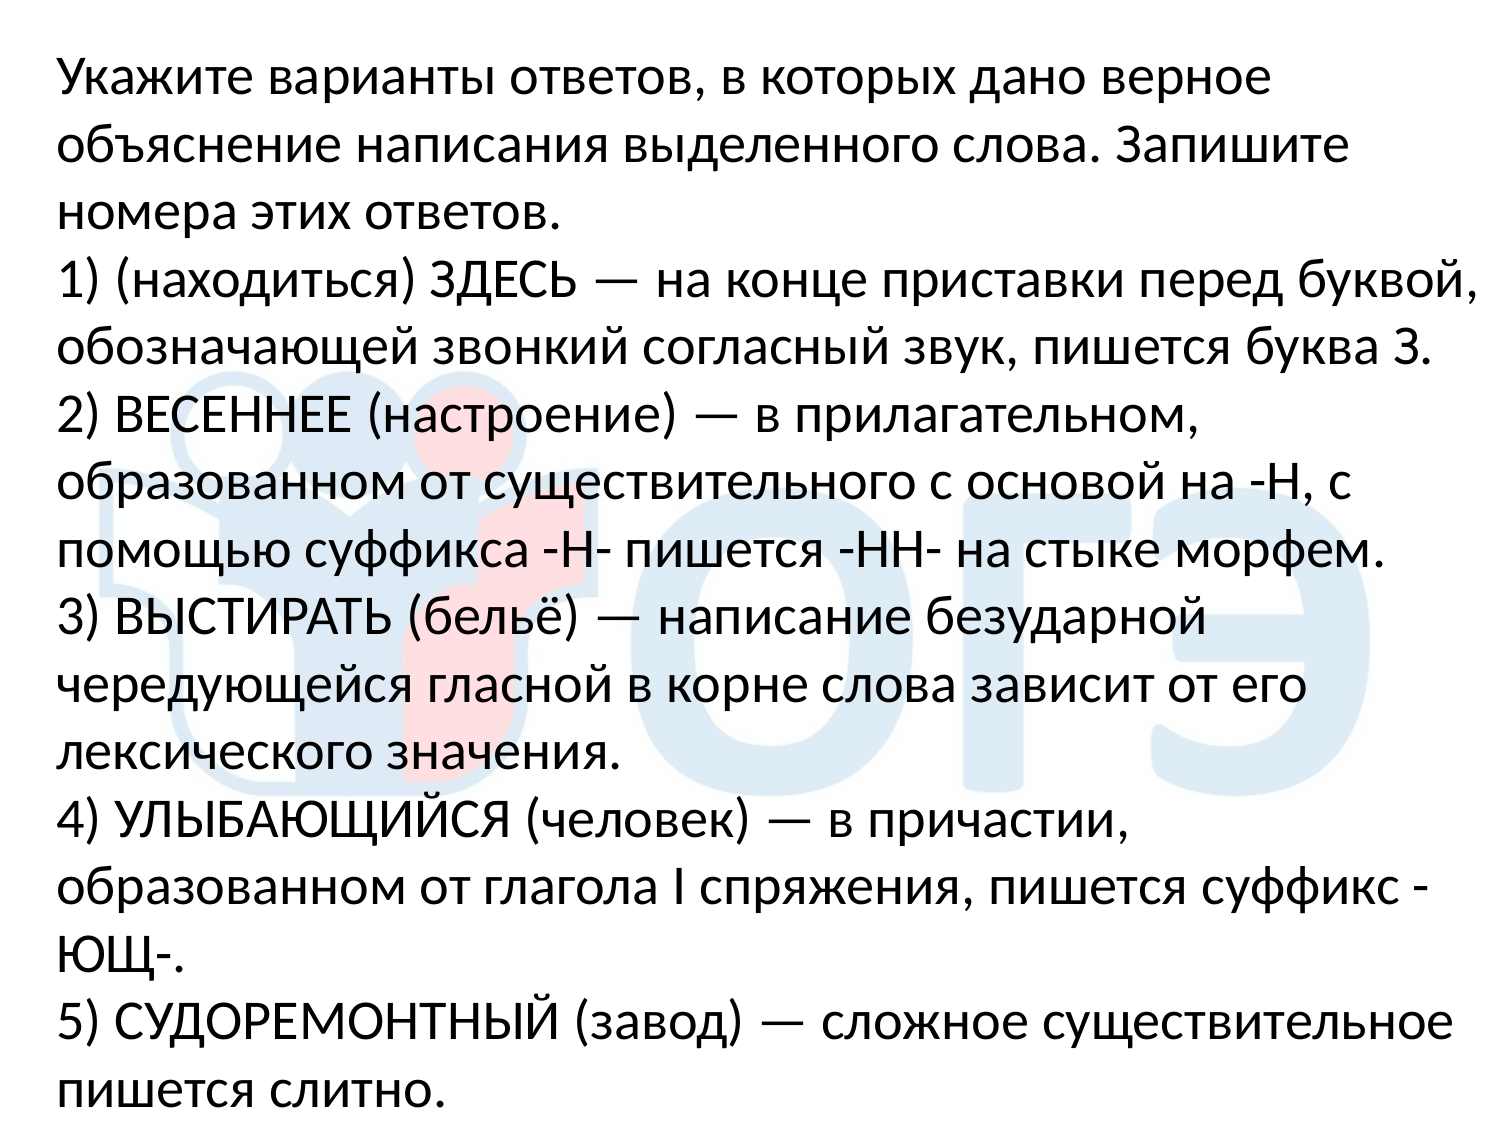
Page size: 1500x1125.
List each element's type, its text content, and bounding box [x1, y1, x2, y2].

text_box Укажите варианты ответов, в которых дано верное объяснение написания выделенного слова. Запишите номера этих ответов. 1) (находиться) ЗДЕСЬ — на конце приставки перед буквой, обозначающей звонкий согласный звук, пишется буква З. 2) ВЕСЕННЕЕ (настроение) — в прилагательном, образованном от существительного с основой на -Н, с помощью суффикса -Н- пишется -НН- на стыке морфем. 3) ВЫСТИРАТЬ (бельё) — написание безударной чередующейся гласной в корне слова зависит от его лексического значения. 4) УЛЫБАЮЩИЙСЯ (человек) — в причастии, образованном от глагола I спряжения, пишется суффикс -ЮЩ-. 5) СУДОРЕМОНТНЫЙ (завод) — сложное существительное пишется слитно. [41, 30, 1500, 1125]
